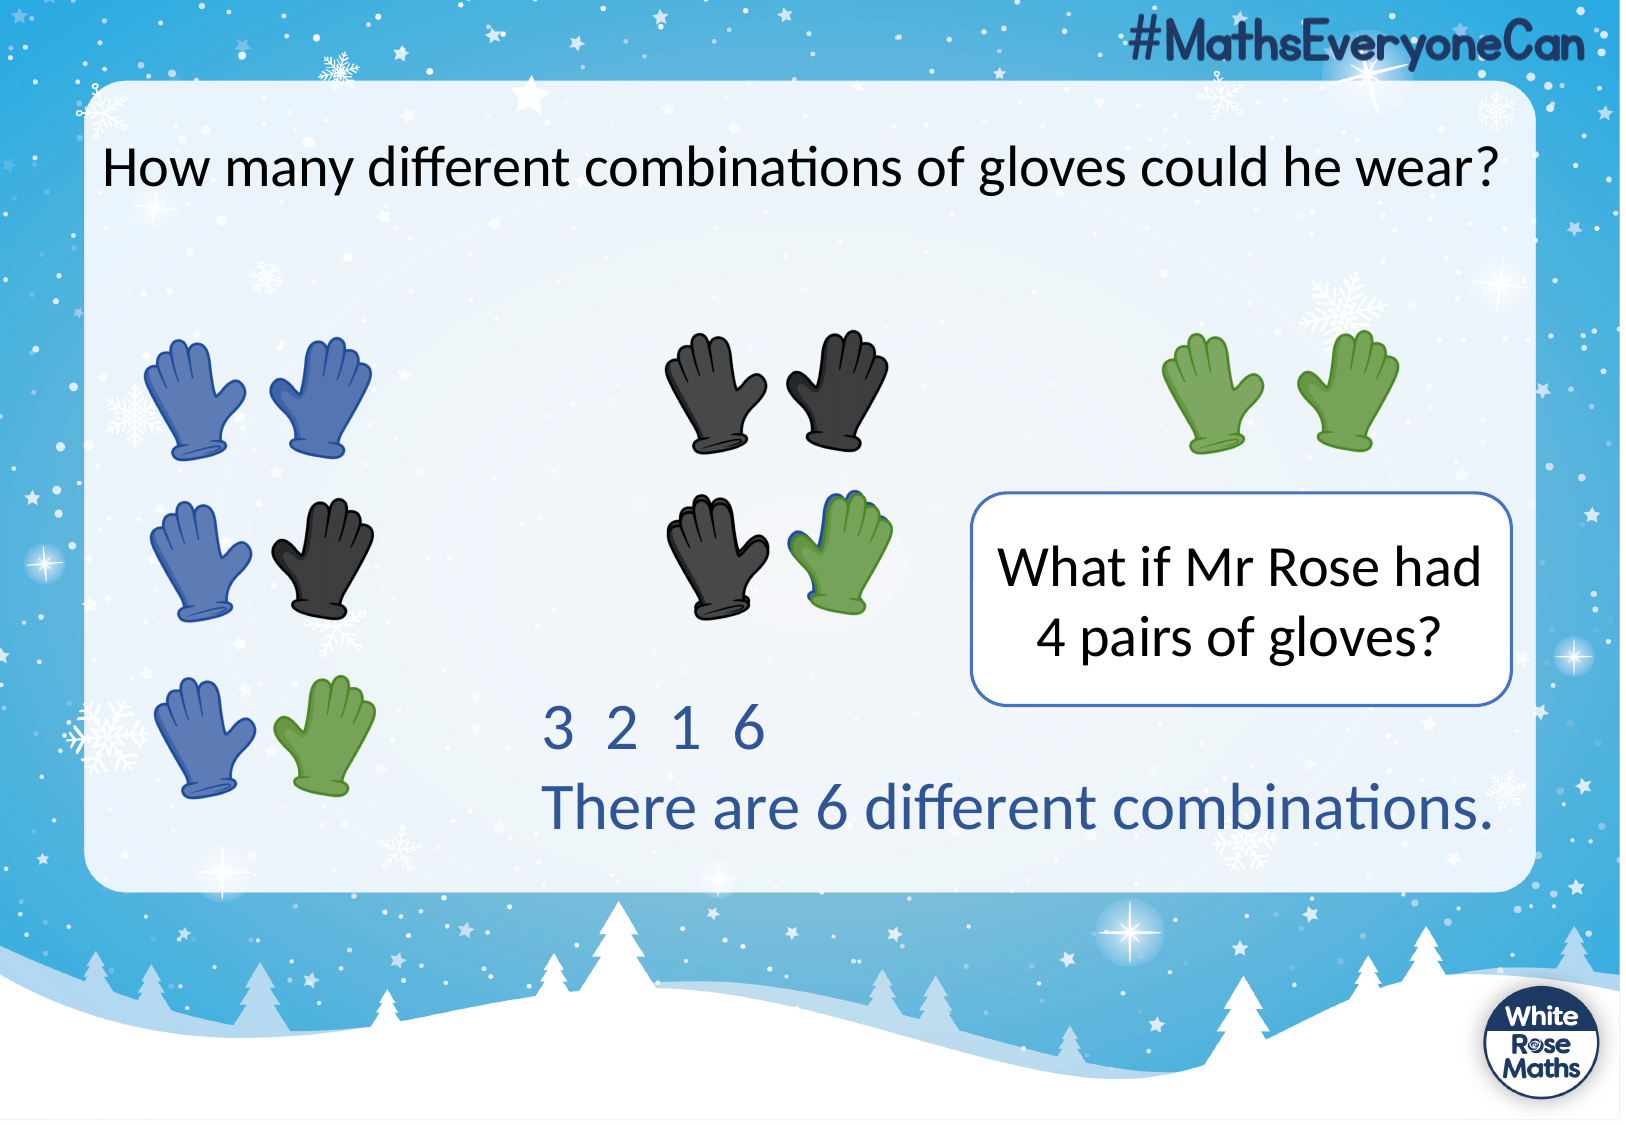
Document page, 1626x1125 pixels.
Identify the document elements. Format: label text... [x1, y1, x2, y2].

text_box How many different combinations of gloves could he wear? [87, 120, 1625, 1086]
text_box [971, 492, 1512, 706]
picture [0, 0, 1626, 1125]
